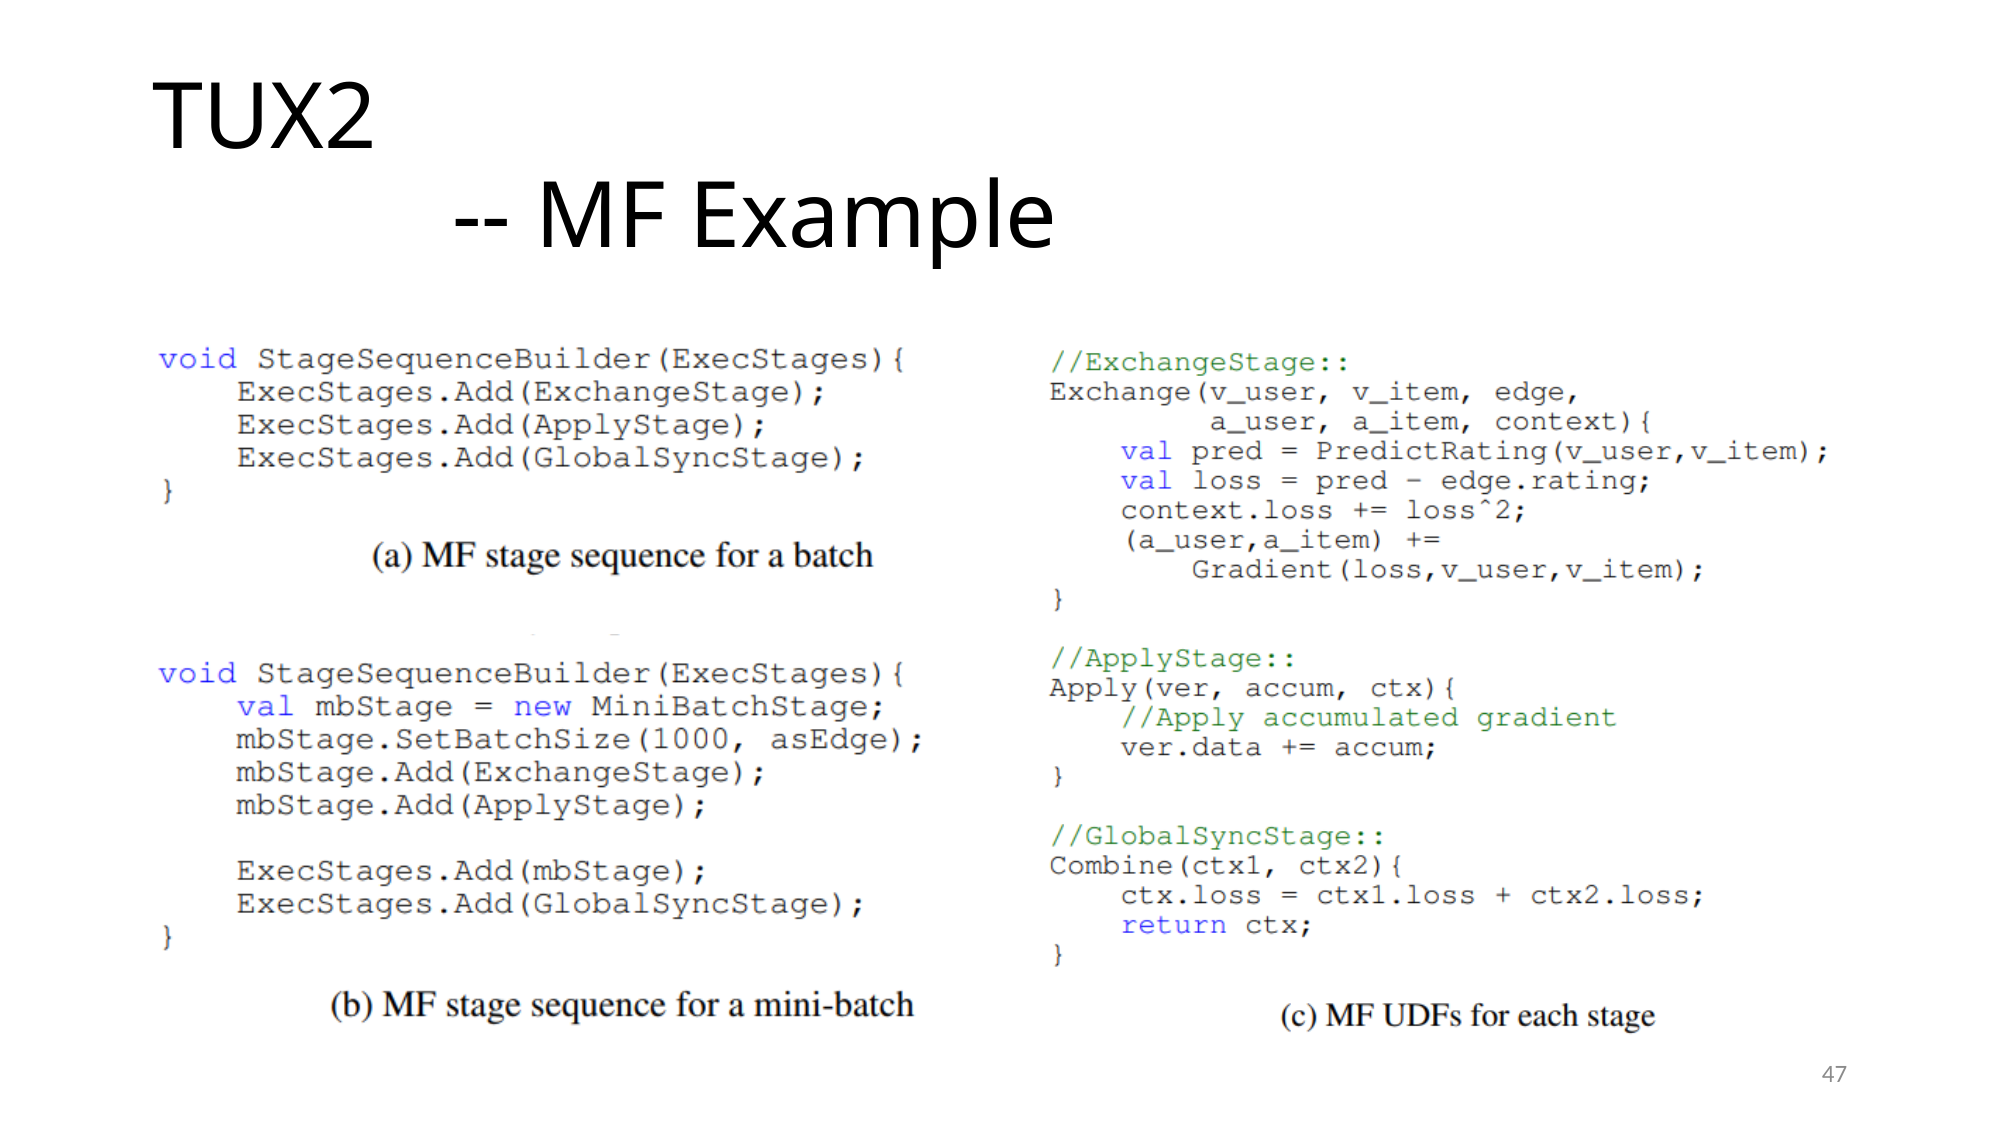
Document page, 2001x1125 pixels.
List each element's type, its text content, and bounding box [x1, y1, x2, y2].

picture [135, 634, 1000, 1043]
title TUX2 -- MF Example [137, 59, 1863, 278]
slide_number 47 [1412, 1043, 1863, 1103]
picture [137, 307, 1027, 578]
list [1033, 328, 1924, 1043]
